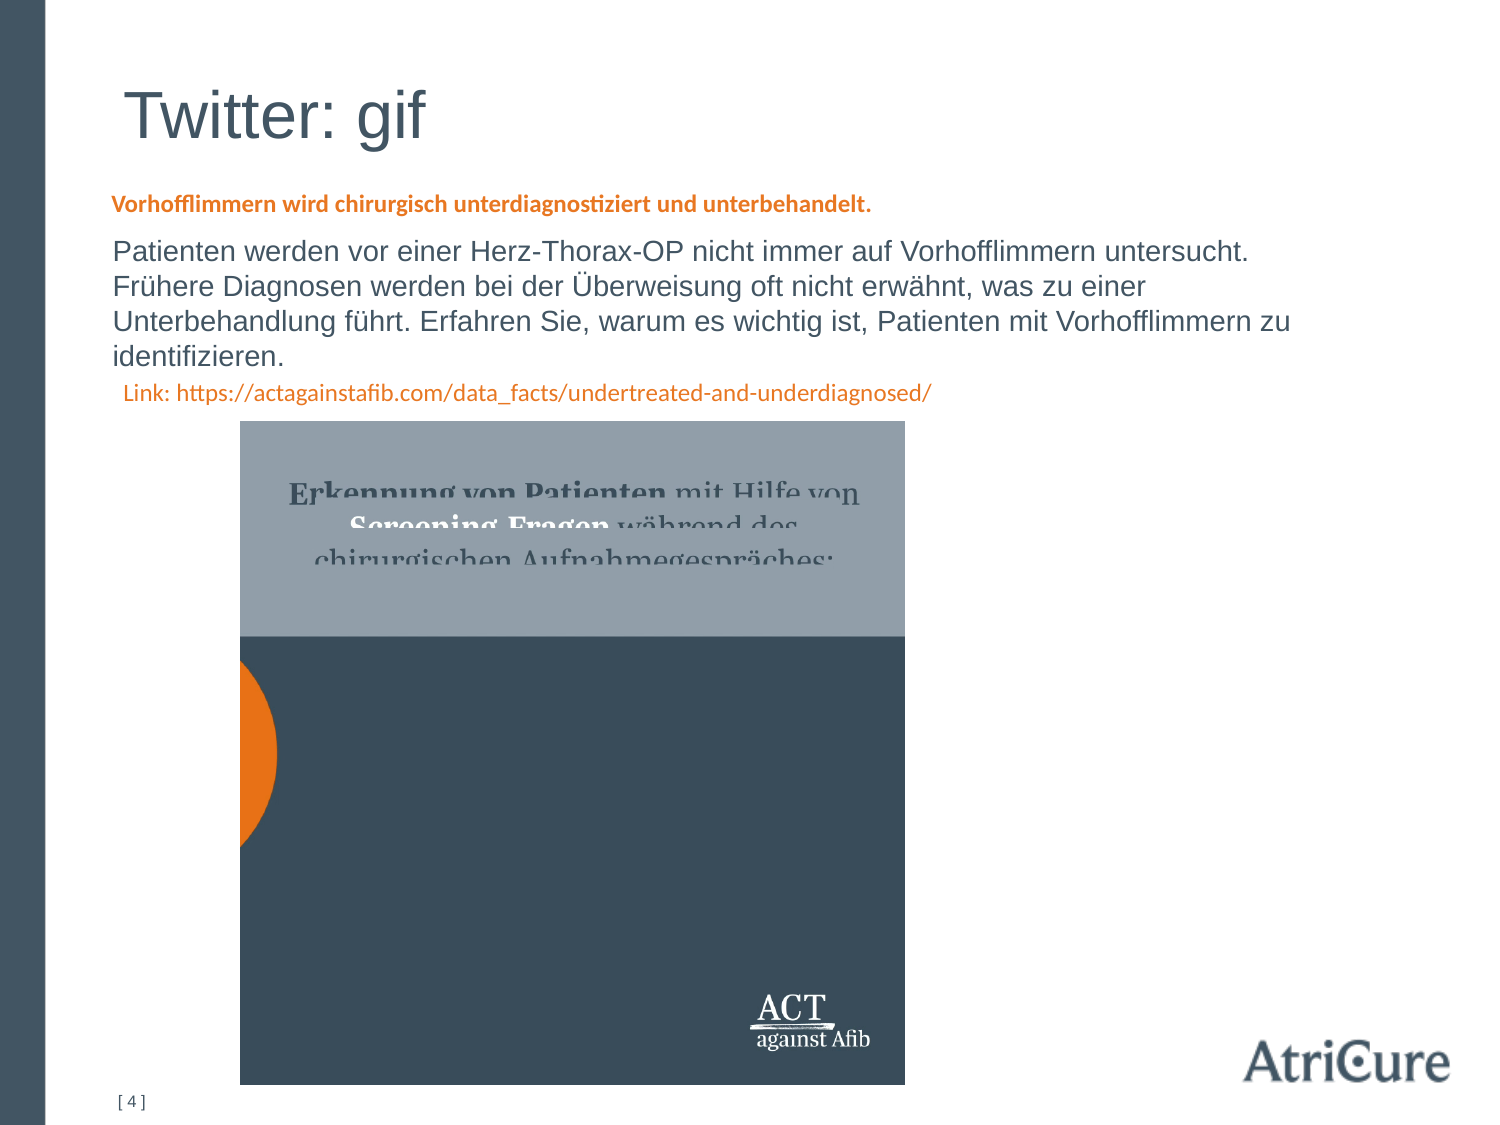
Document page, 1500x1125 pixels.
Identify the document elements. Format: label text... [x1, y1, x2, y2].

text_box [240, 421, 905, 1086]
text_box Vorhofflimmern wird chirurgisch unterdiagnostiziert und unterbehandelt. [96, 179, 901, 225]
text_box Link: https://actagainstafib.com/data_facts/undertreated-and-underdiagnosed/ [108, 368, 1022, 414]
text_box Patienten werden vor einer Herz-Thorax-OP nicht immer auf Vorhofflimmern untersucht. Frühere Diagnosen werden bei der Überweisung oft nicht erwähnt, was zu einer Unterbehandlung führt. Erfahren Sie, warum es wichtig ist, Patienten mit Vorhofflimmern zu identifizieren. [97, 224, 1339, 380]
text_box Twitter: gif [108, 73, 1403, 241]
